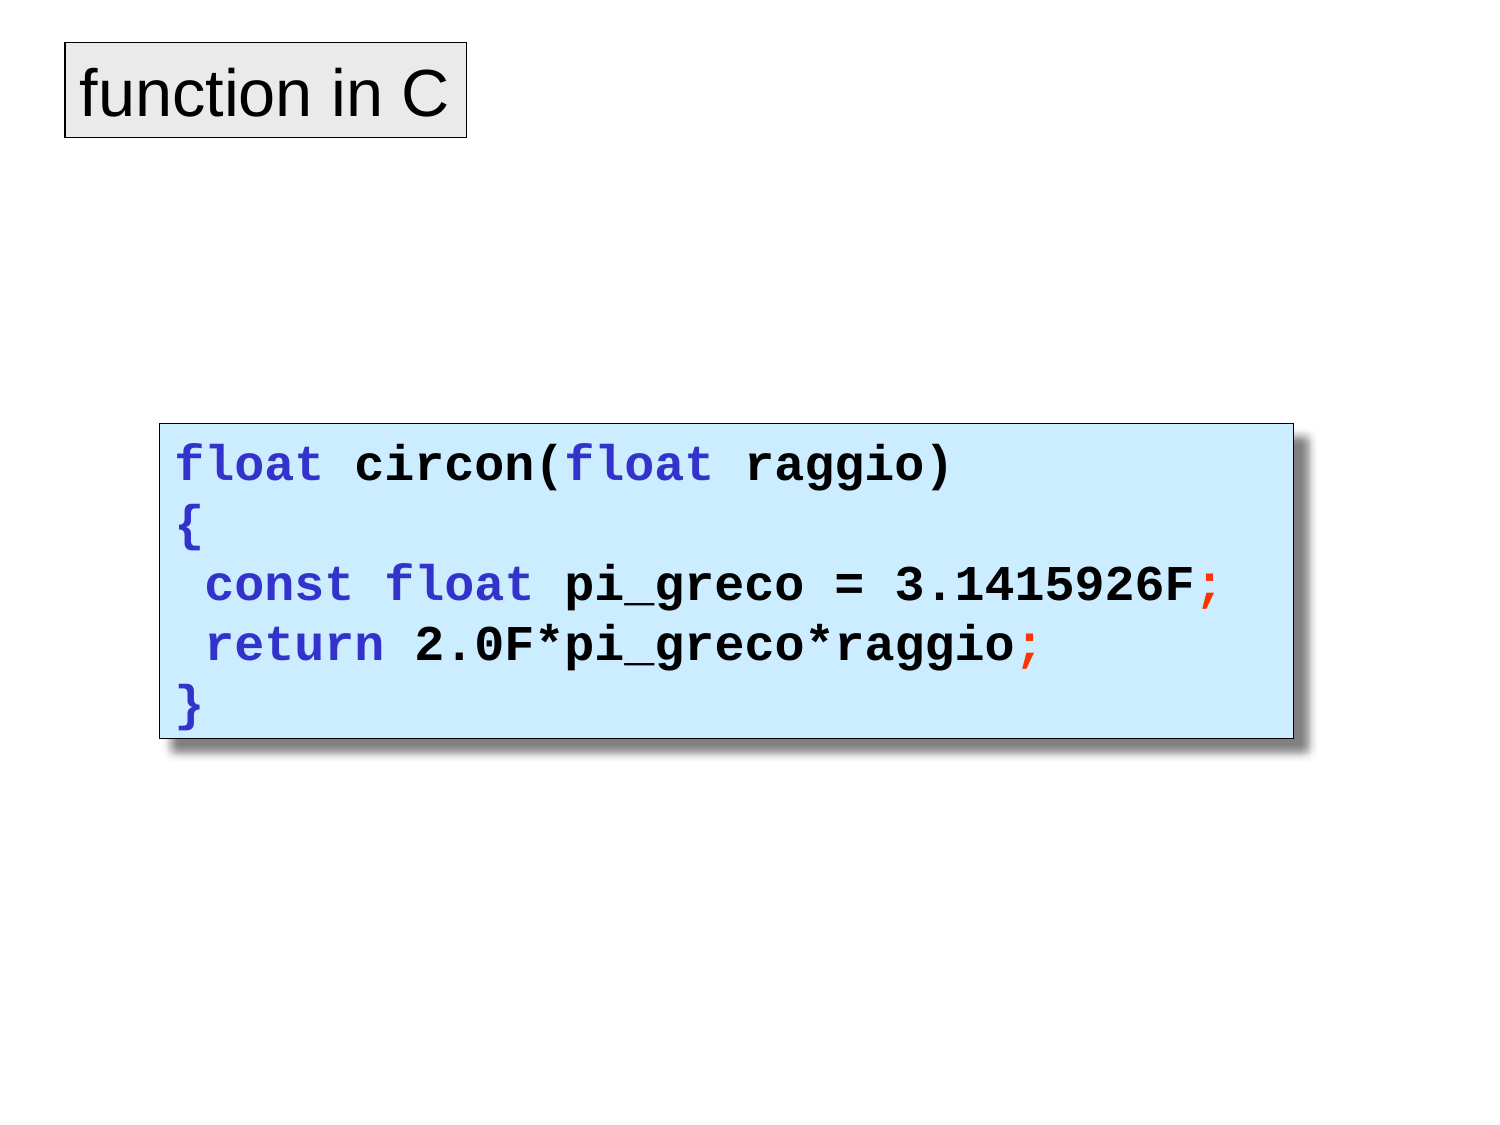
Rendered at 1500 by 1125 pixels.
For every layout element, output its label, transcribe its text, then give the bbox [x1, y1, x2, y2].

text_box function in C [64, 42, 467, 138]
text_box float circon(float raggio) { const float pi_greco = 3.1415926F; return 2.0F*pi_greco*raggio; } [159, 423, 1294, 739]
